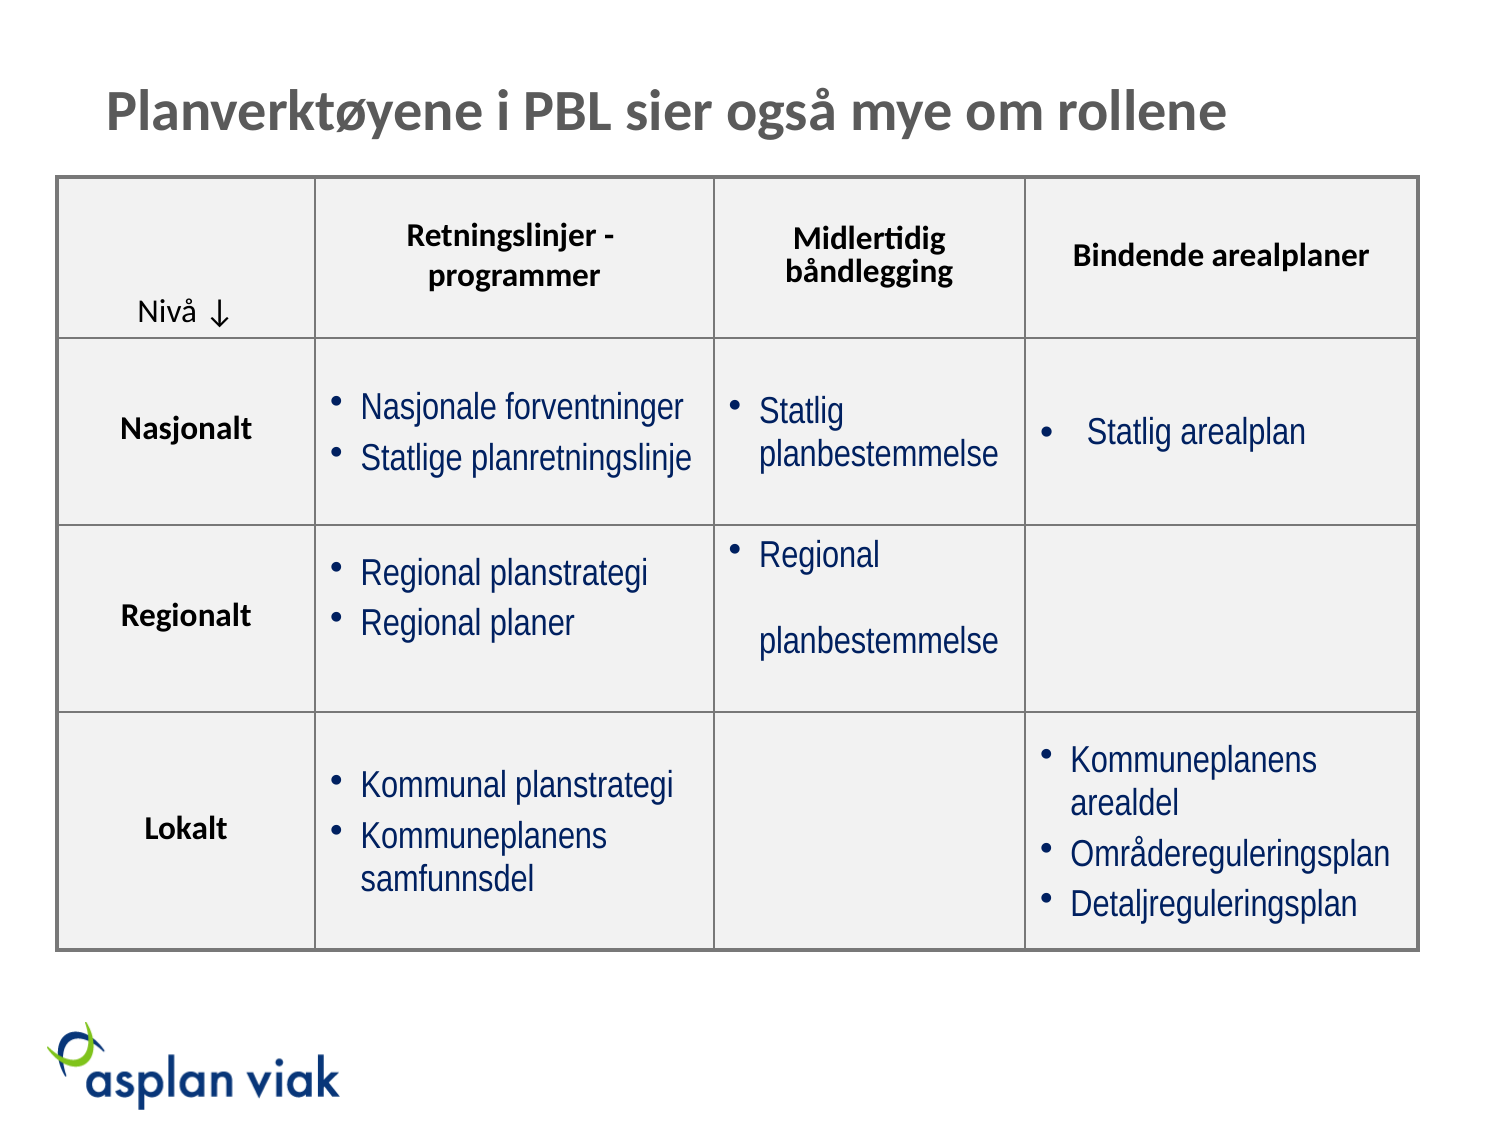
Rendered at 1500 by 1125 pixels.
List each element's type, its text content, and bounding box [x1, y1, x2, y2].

table_cell Kommuneplanens arealdel Områdereguleringsplan Detaljreguleringsplan [1026, 713, 1416, 948]
title Planverktøyene i PBL sier også mye om rollene [46, 64, 1453, 193]
table_cell Regionalt [59, 526, 314, 711]
table_cell [1026, 526, 1416, 711]
table_cell Nasjonalt [59, 339, 314, 524]
table_cell [715, 713, 1024, 948]
table_header Nivå ↓ [59, 179, 314, 337]
table_cell Regional planbestemmelse [715, 526, 1024, 711]
table_cell Nasjonale forventninger Statlige planretningslinje [316, 339, 713, 524]
table_cell Kommunal planstrategi Kommuneplanens samfunnsdel [316, 713, 713, 948]
table_cell Statlig arealplan [1026, 339, 1416, 524]
table_cell Lokalt [59, 713, 314, 948]
table_header Retningslinjer - programmer [316, 179, 713, 337]
table_header Midlertidig båndlegging [715, 179, 1024, 337]
table_cell Regional planstrategi Regional planer [316, 526, 713, 711]
picture [47, 1022, 340, 1110]
table_header Bindende arealplaner [1026, 179, 1416, 337]
table_cell Statlig planbestemmelse [715, 339, 1024, 524]
